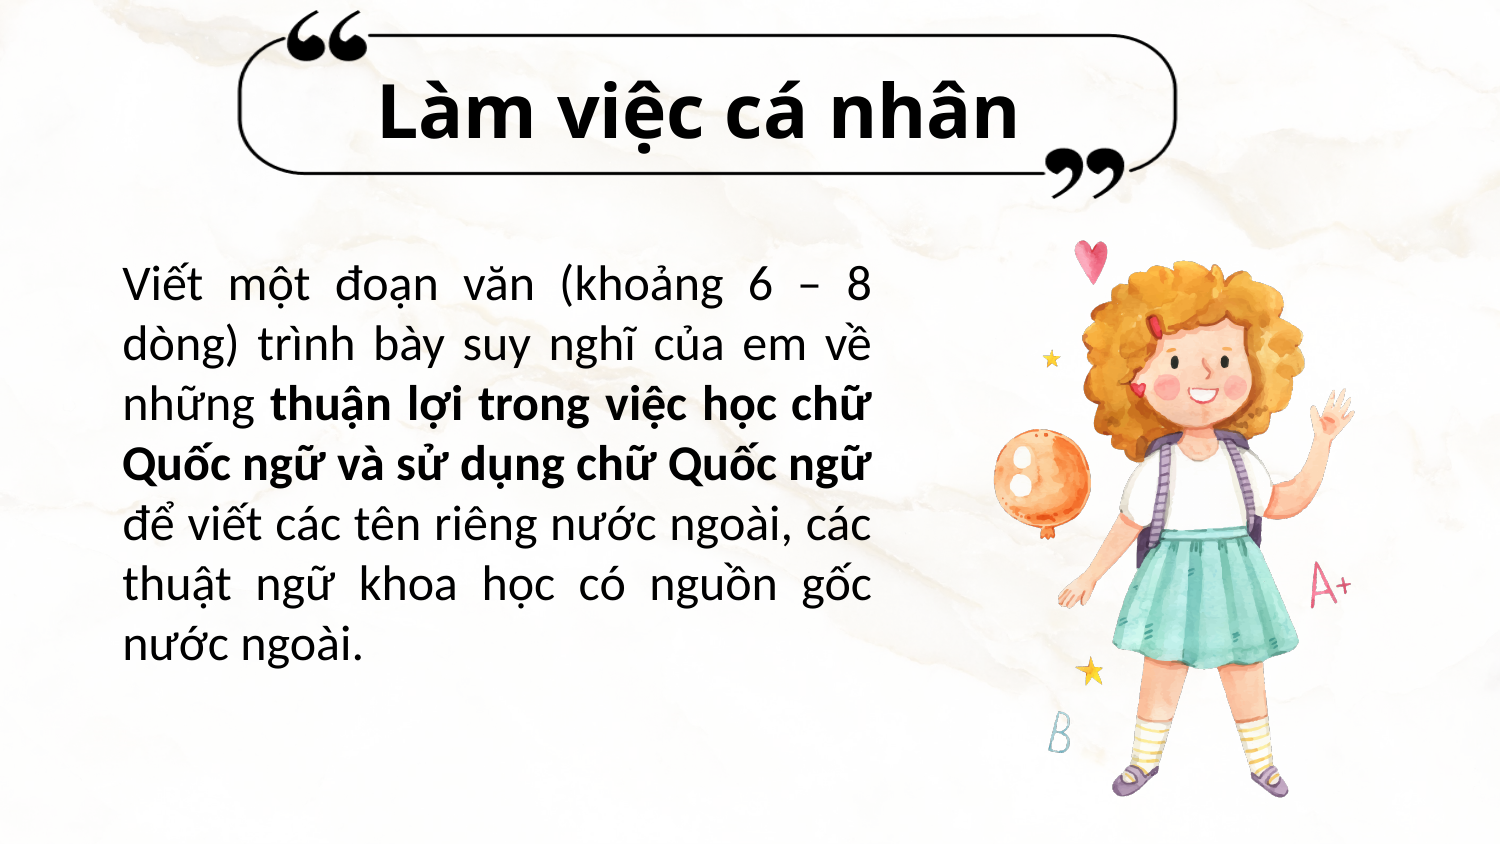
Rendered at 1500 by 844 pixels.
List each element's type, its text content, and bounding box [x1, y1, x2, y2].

picture [982, 200, 1437, 844]
text_box Viết một đoạn văn (khoảng 6 – 8 dòng) trình bày suy nghĩ của em về những thuận lợi trong việc học chữ Quốc ngữ và sử dụng chữ Quốc ngữ để viết các tên riêng nước ngoài, các thuật ngữ khoa học có nguồn gốc nước ngoài. [107, 243, 888, 678]
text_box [235, 10, 1180, 199]
